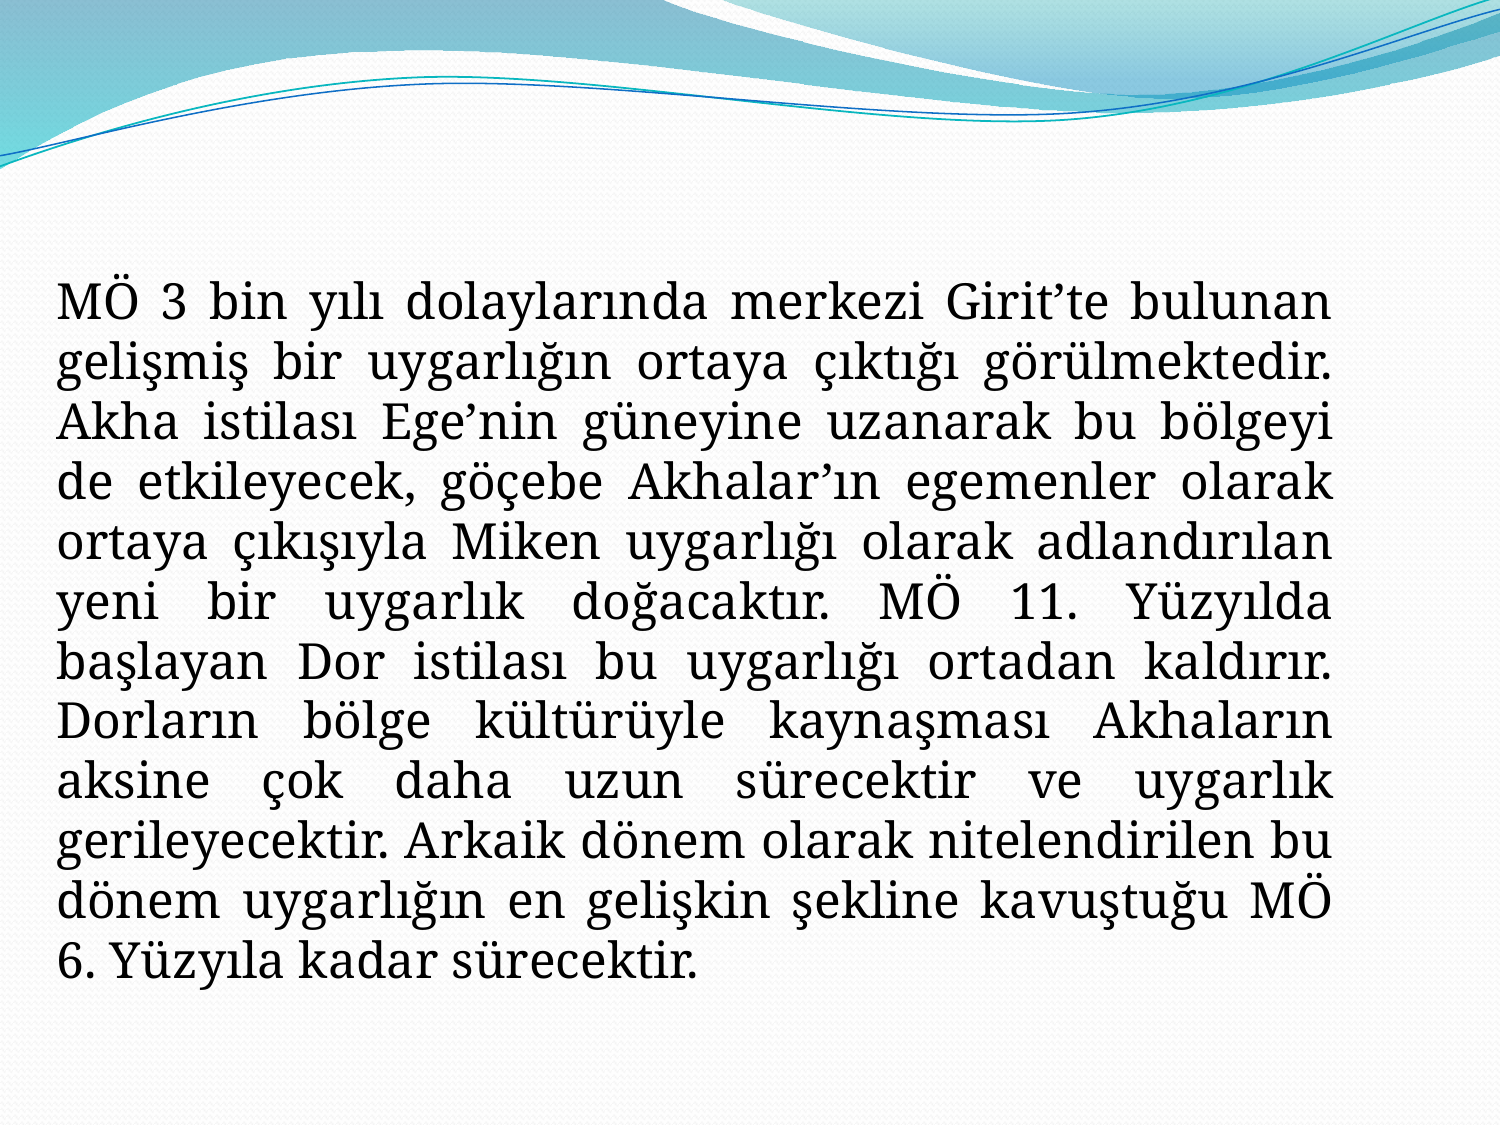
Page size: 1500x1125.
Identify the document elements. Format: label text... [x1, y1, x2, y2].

list MÖ 3 bin yılı dolaylarında merkezi Girit’te bulunan gelişmiş bir uygarlığın ortaya çıktığı görülmektedir. Akha istilası Ege’nin güneyine uzanarak bu bölgeyi de etkileyecek, göçebe Akhalar’ın egemenler olarak ortaya çıkışıyla Miken uygarlığı olarak adlandırılan yeni bir uygarlık doğacaktır. MÖ 11. Yüzyılda başlayan Dor istilası bu uygarlığı ortadan kaldırır. Dorların bölge kültürüyle kaynaşması Akhaların aksine çok daha uzun sürecektir ve uygarlık gerileyecektir. Arkaik dönem olarak nitelendirilen bu dönem uygarlığın en gelişkin şekline kavuştuğu MÖ 6. Yüzyıla kadar sürecektir. [0, 262, 1350, 1005]
